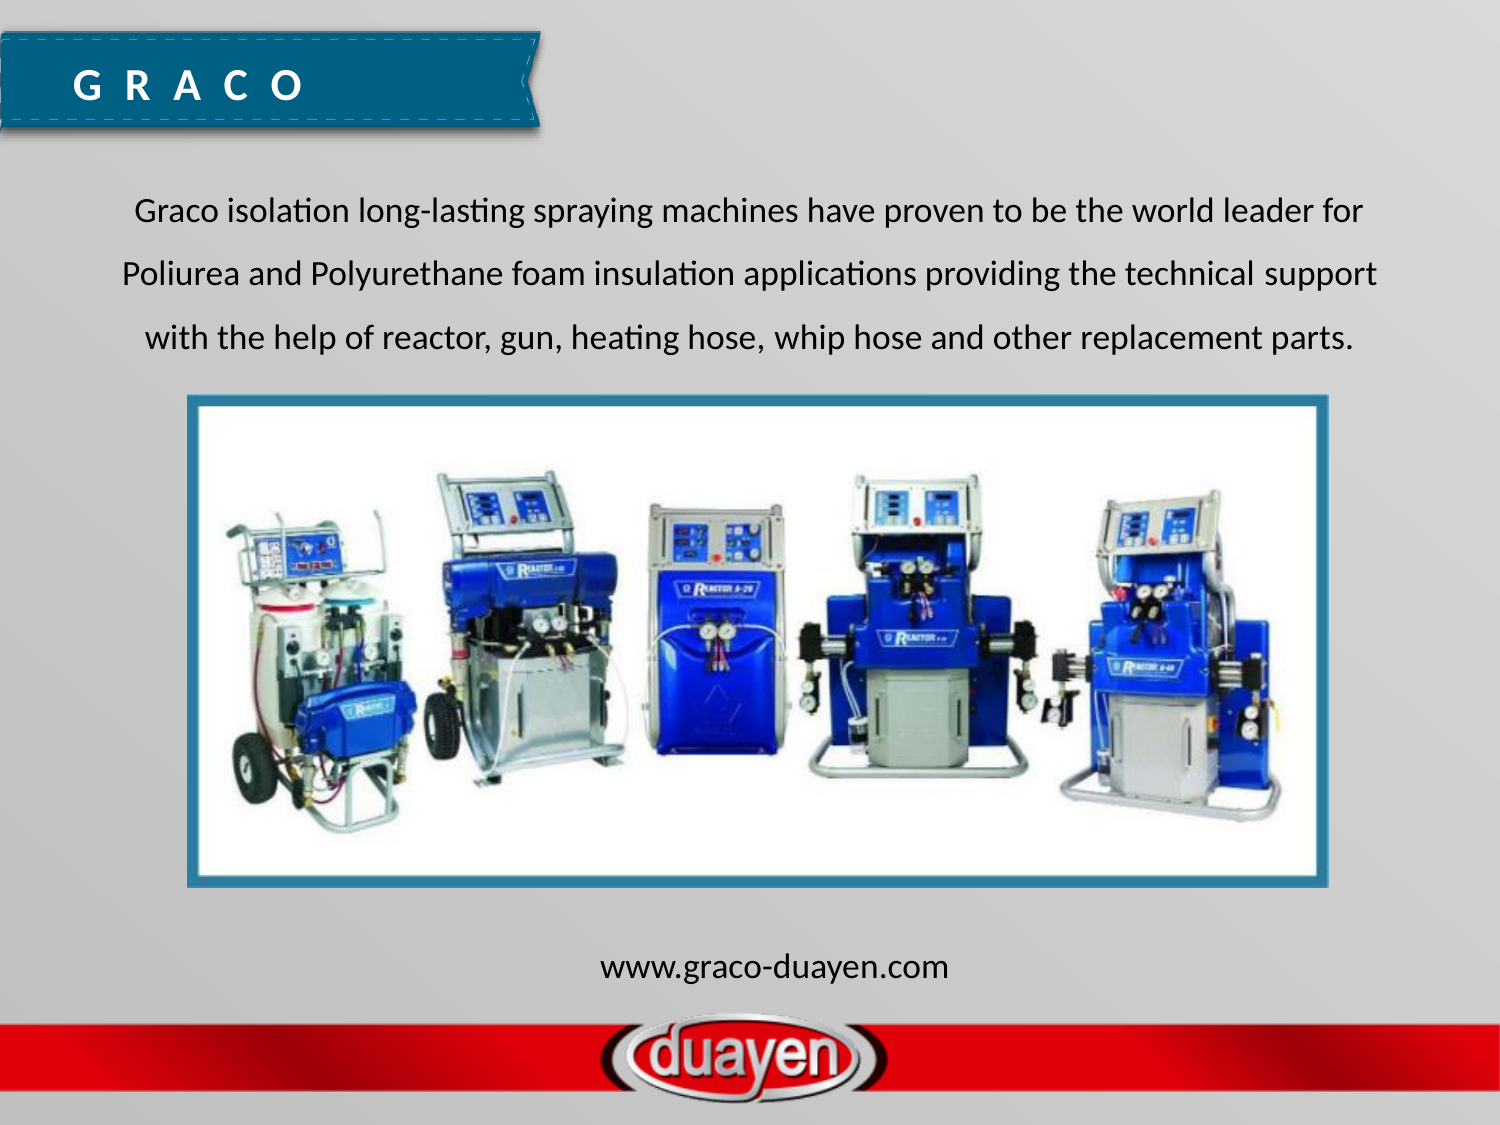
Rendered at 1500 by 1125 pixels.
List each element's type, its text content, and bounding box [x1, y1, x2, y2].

picture [272, 71, 300, 100]
text_box www.graco-duayen.com [551, 914, 998, 993]
picture [187, 394, 1330, 888]
picture [0, 1011, 1500, 1106]
text_box Graco isolation long-lasting spraying machines have proven to be the world leader for Poliurea and Polyurethane foam insulation applications providing the technical support with the help of reactor, gun, heating hose, whip hose and other replacement parts. [0, 157, 1500, 364]
picture [175, 71, 200, 99]
picture [0, 18, 553, 161]
picture [128, 71, 148, 99]
picture [225, 71, 246, 100]
picture [75, 71, 99, 100]
